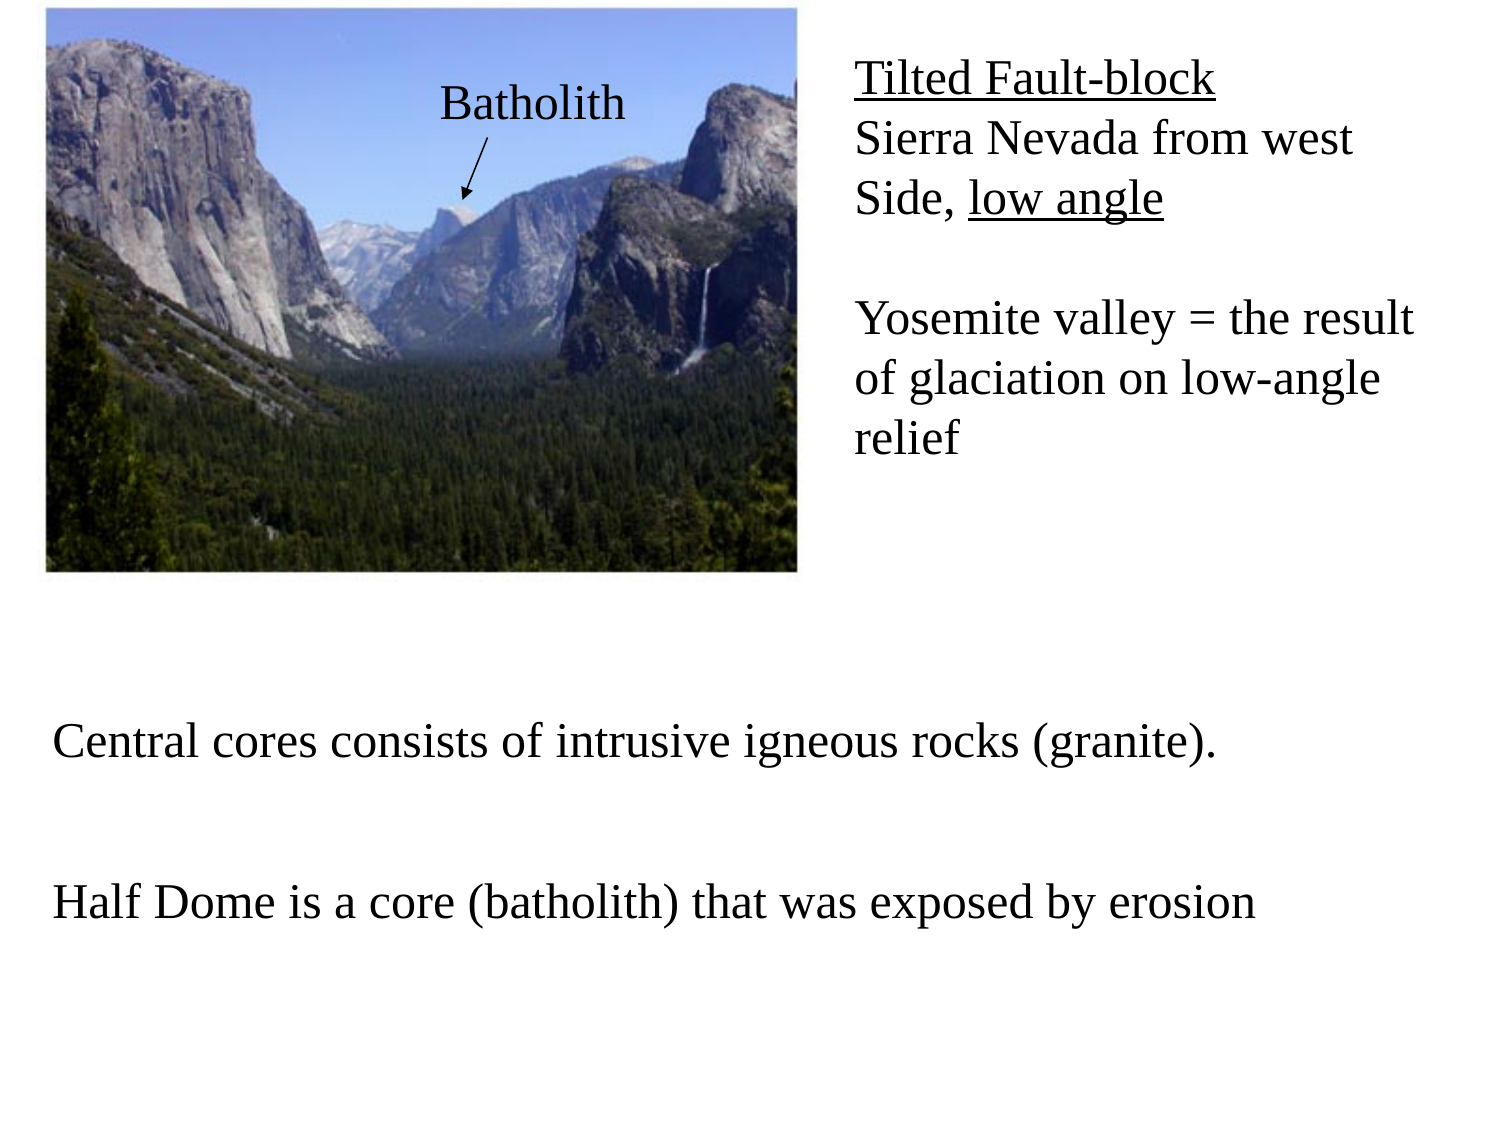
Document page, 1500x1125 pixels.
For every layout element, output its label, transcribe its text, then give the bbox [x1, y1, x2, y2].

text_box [424, 62, 642, 201]
picture [37, 0, 807, 582]
text_box Tilted Fault-block Sierra Nevada from west Side, low angle Yosemite valley = the result of glaciation on low-angle relief [839, 37, 1443, 473]
text_box Central cores consists of intrusive igneous rocks (granite). Half Dome is a core (batholith) that was exposed by erosion [37, 699, 1438, 1017]
